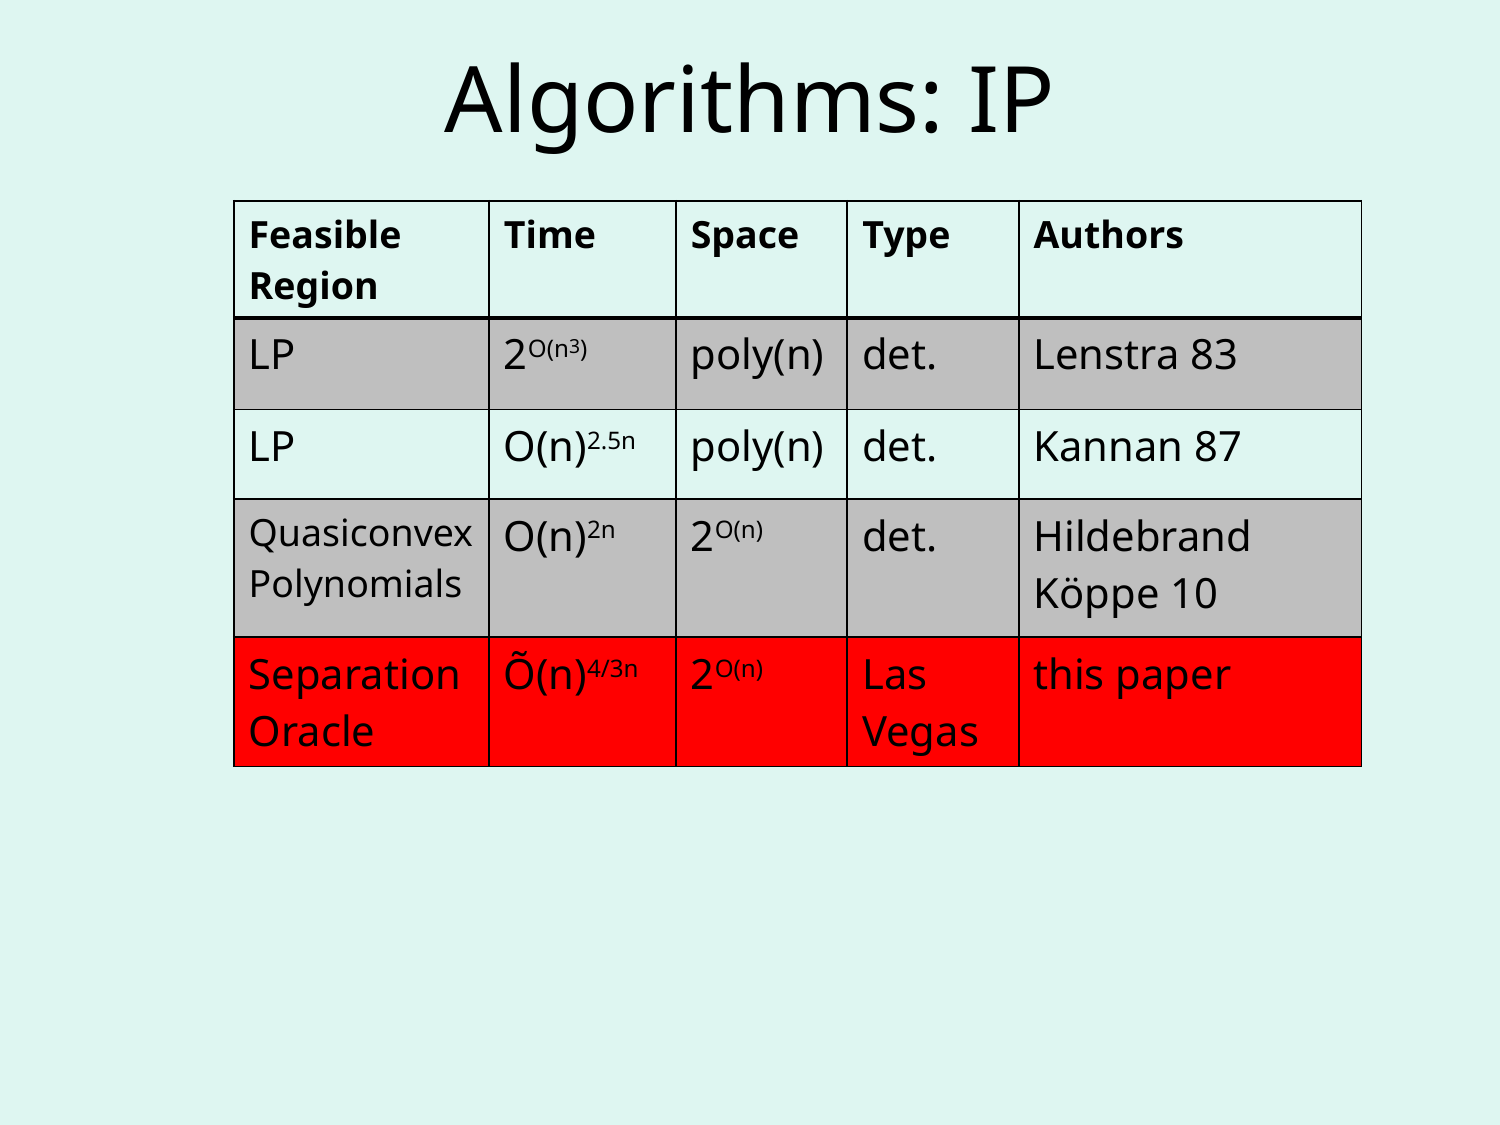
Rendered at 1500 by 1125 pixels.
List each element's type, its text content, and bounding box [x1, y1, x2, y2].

table_cell Las Vegas [848, 638, 1018, 766]
table_cell Kannan 87 [1020, 410, 1361, 498]
table_cell 2O(n3) [490, 320, 675, 409]
table_cell Õ(n)4/3n [490, 638, 675, 766]
table_cell poly(n) [677, 320, 846, 409]
table_cell LP [235, 410, 488, 498]
table_cell poly(n) [677, 410, 846, 498]
table_cell det. [848, 500, 1018, 636]
table_cell det. [848, 320, 1018, 409]
table_header Time [490, 202, 675, 316]
table_cell 2O(n) [677, 638, 846, 766]
table_cell Hildebrand Köppe 10 [1020, 500, 1361, 636]
table_header Space [677, 202, 846, 316]
table_cell 2O(n) [677, 500, 846, 636]
table_cell this paper [1020, 638, 1361, 766]
table_cell LP [235, 320, 488, 409]
table_cell det. [848, 410, 1018, 498]
table_header Type [848, 202, 1018, 316]
table_cell Quasiconvex Polynomials [235, 500, 488, 636]
table_cell O(n)2.5n [490, 410, 675, 498]
table_header Authors [1020, 202, 1361, 316]
table_cell O(n)2n [490, 500, 675, 636]
table_cell Separation Oracle [235, 638, 488, 766]
table_header Feasible Region [235, 202, 488, 316]
title Algorithms: IP [75, 2, 1425, 190]
table_cell Lenstra 83 [1020, 320, 1361, 409]
